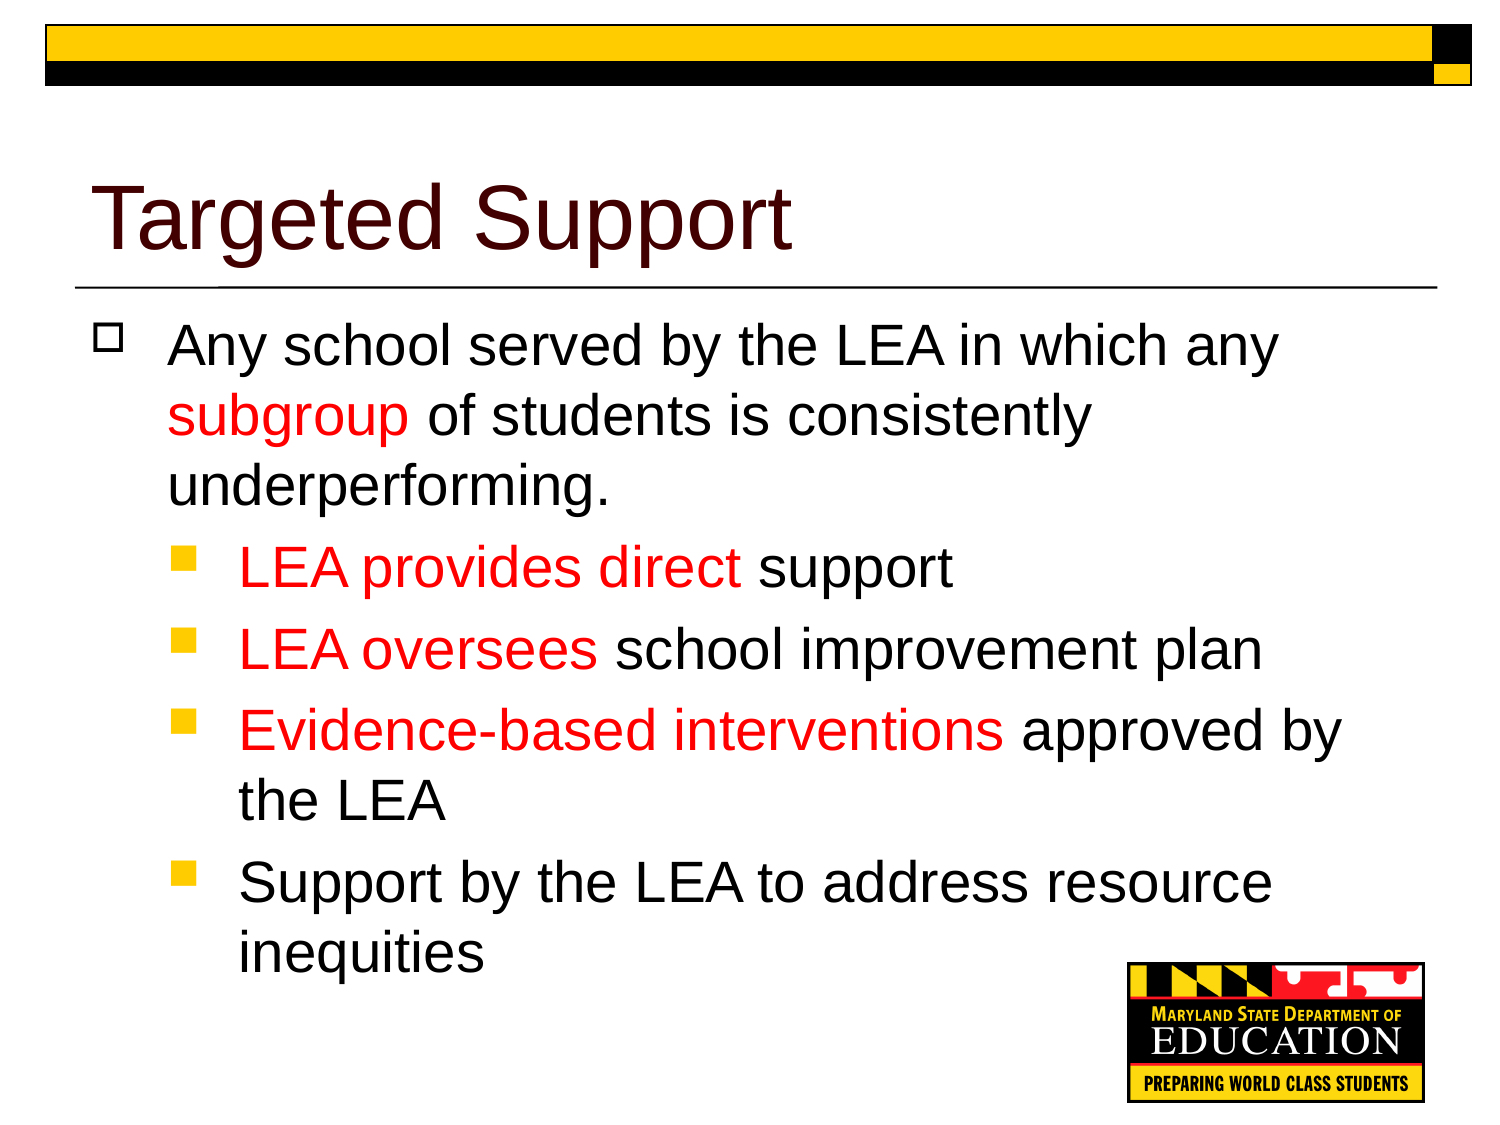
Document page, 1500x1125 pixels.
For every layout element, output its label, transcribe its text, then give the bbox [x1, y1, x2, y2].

picture [1127, 1006, 1425, 1103]
list Any school served by the LEA in which any subgroup of students is consistently underperforming. LEA provides direct support LEA oversees school improvement plan Evidence-based interventions approved by the LEA Support by the LEA to address resource inequities [75, 299, 1425, 1006]
title Targeted Support [75, 87, 1425, 275]
